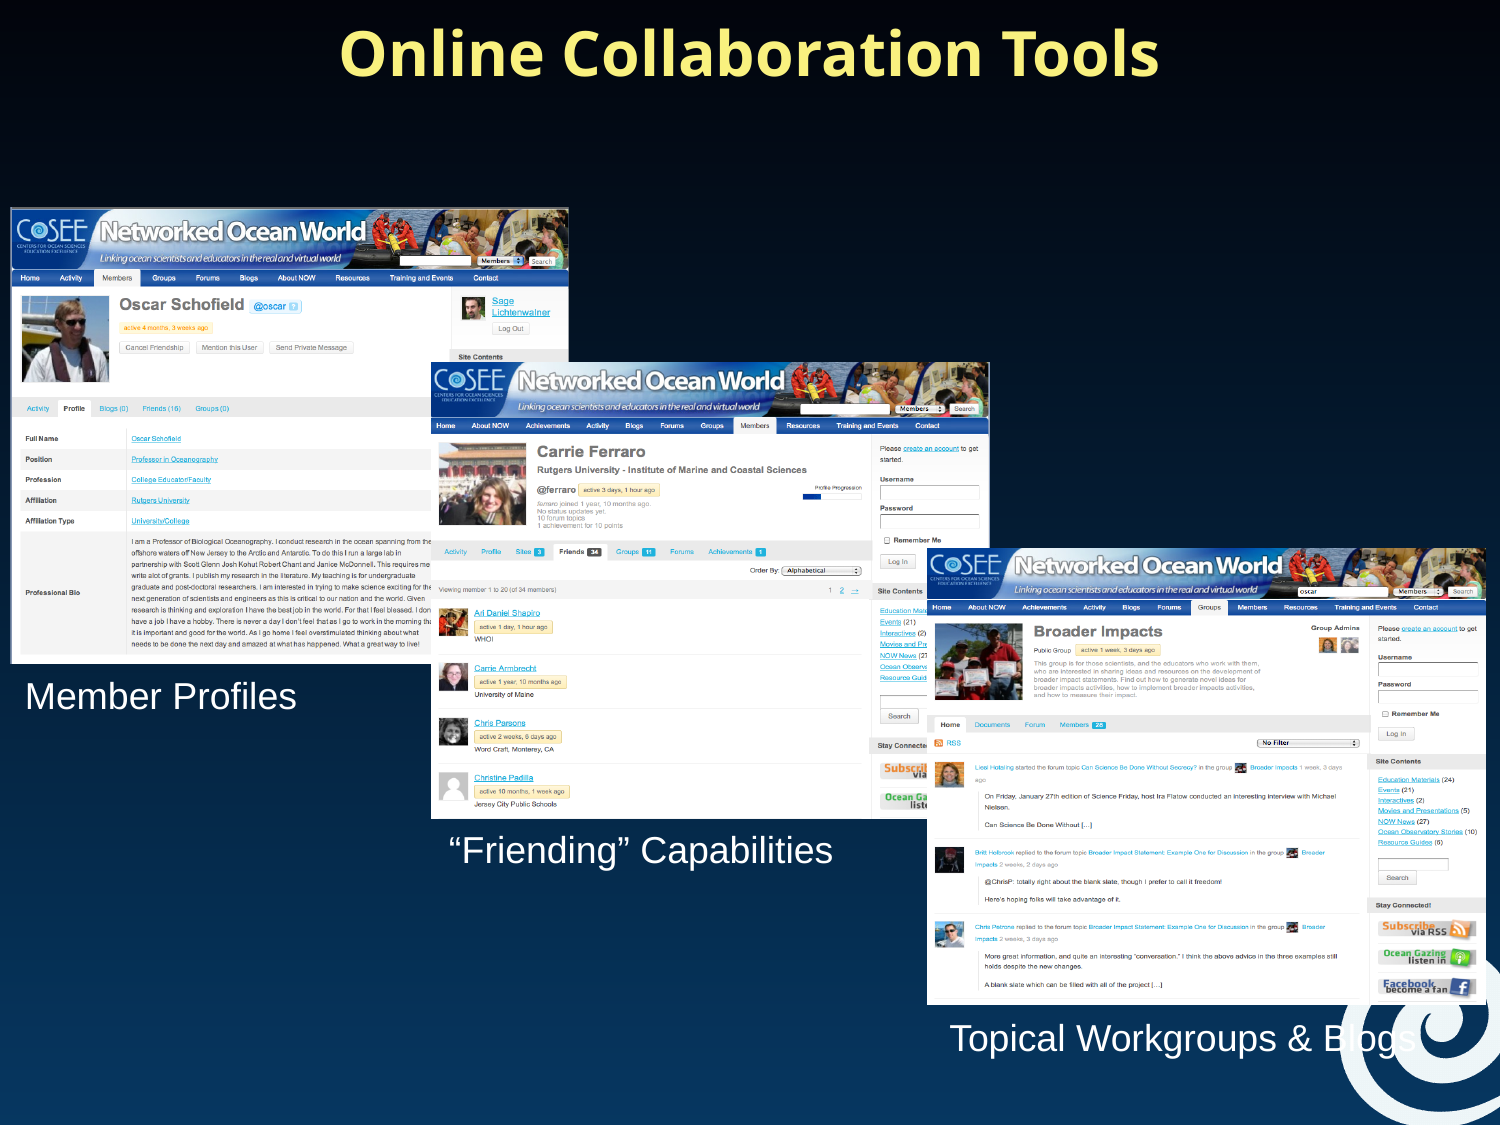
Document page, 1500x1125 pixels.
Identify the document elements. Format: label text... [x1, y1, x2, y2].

text_box Member Profiles [10, 671, 313, 725]
picture [10, 207, 1500, 1125]
title Online Collaboration Tools [74, 0, 1426, 119]
text_box Topical Workgroups & Blogs [934, 1013, 1432, 1066]
text_box “Friending” Capabilities [434, 827, 849, 879]
